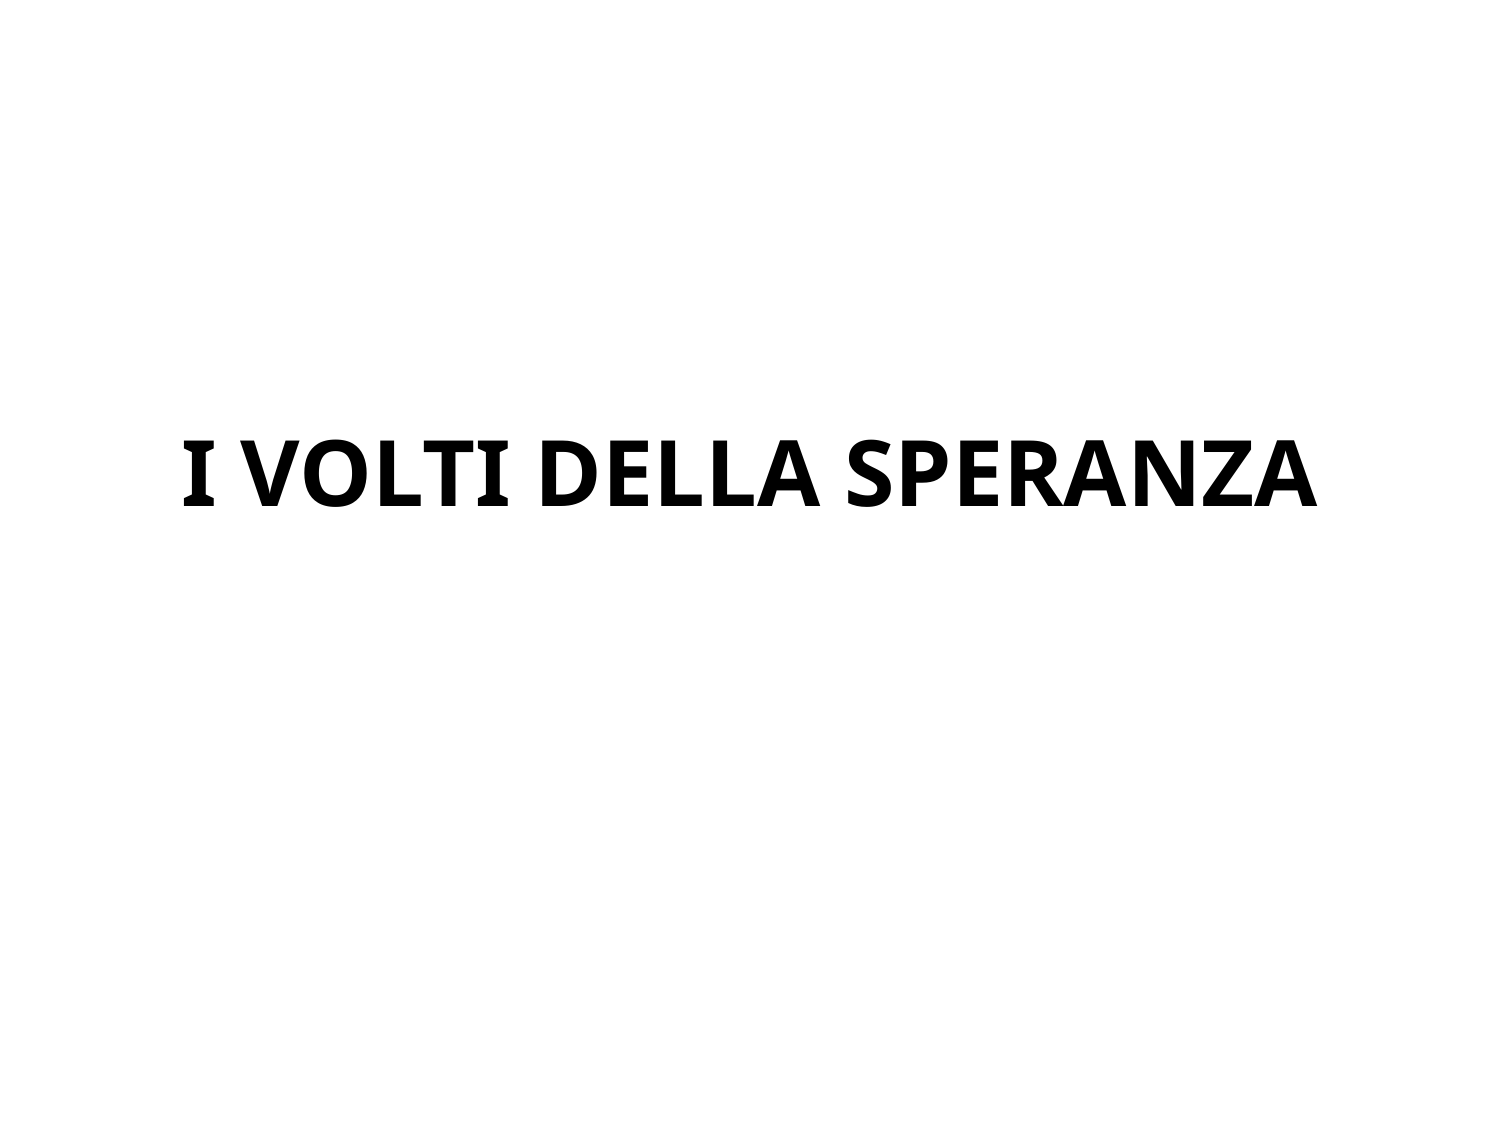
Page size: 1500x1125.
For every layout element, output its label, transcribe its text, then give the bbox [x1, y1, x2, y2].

title I VOLTI DELLA SPERANZA [112, 349, 1388, 591]
